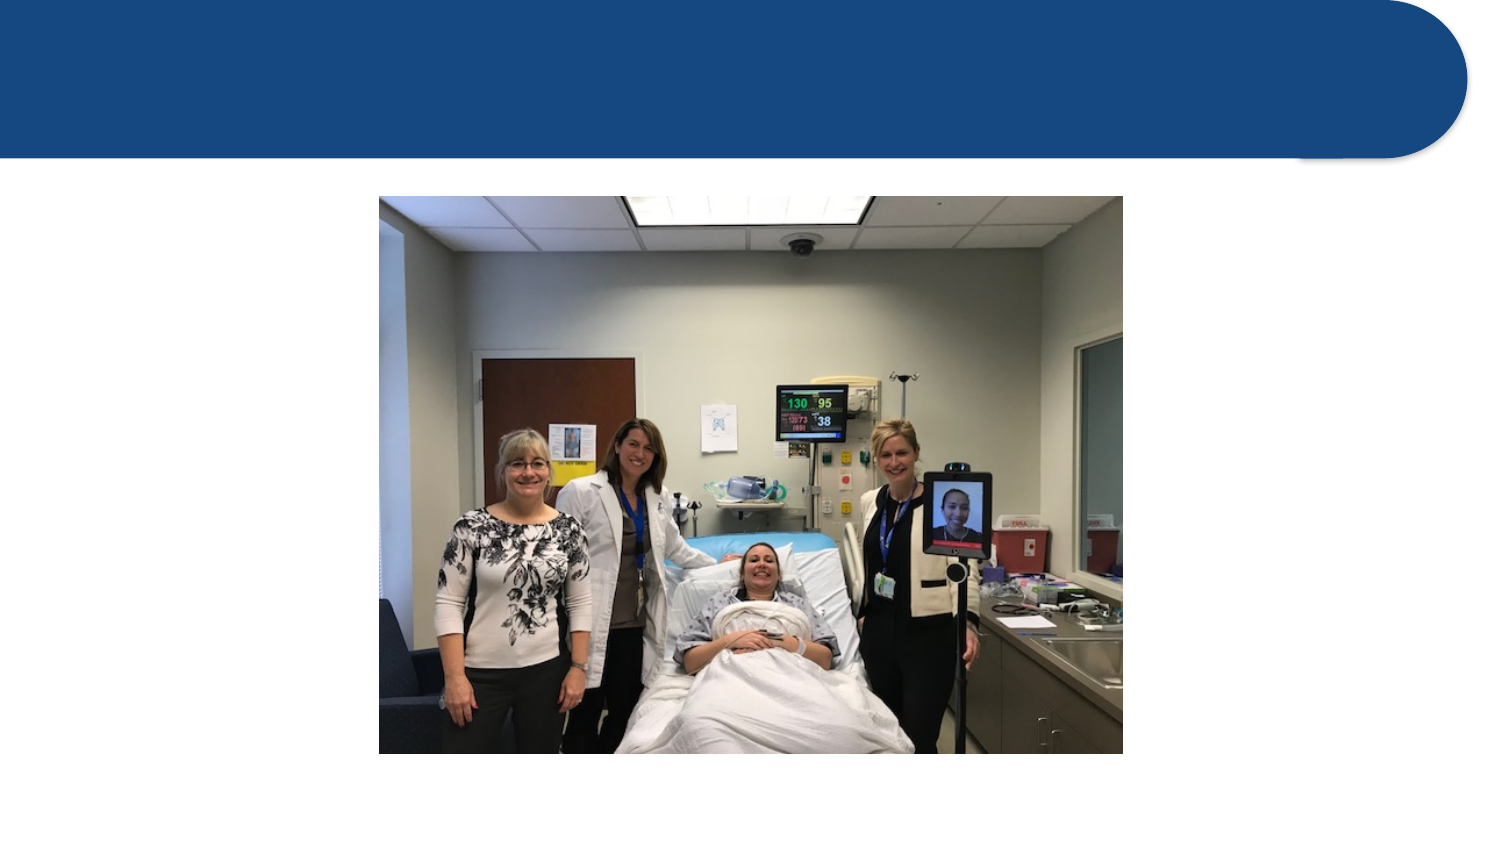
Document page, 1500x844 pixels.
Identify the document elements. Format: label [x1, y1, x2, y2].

list [379, 196, 1123, 754]
